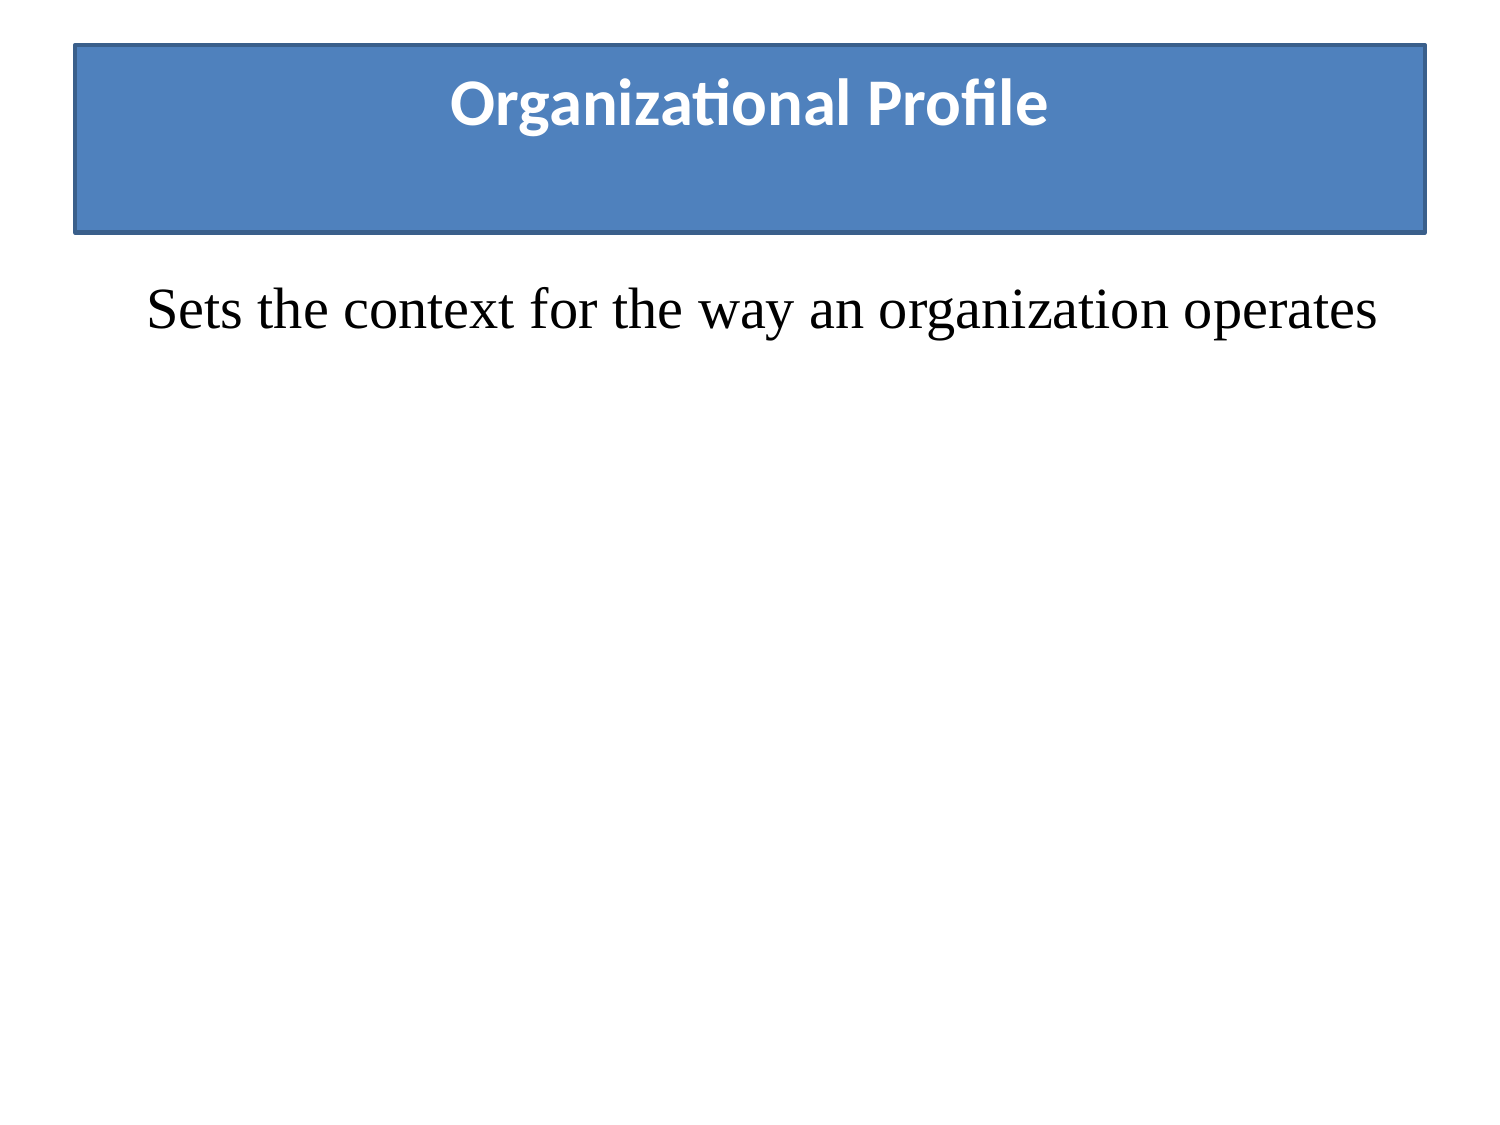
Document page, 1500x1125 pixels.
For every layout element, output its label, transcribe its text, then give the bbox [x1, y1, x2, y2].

title Organizational Profile [73, 43, 1427, 235]
list Sets the context for the way an organization operates [75, 262, 1425, 1005]
